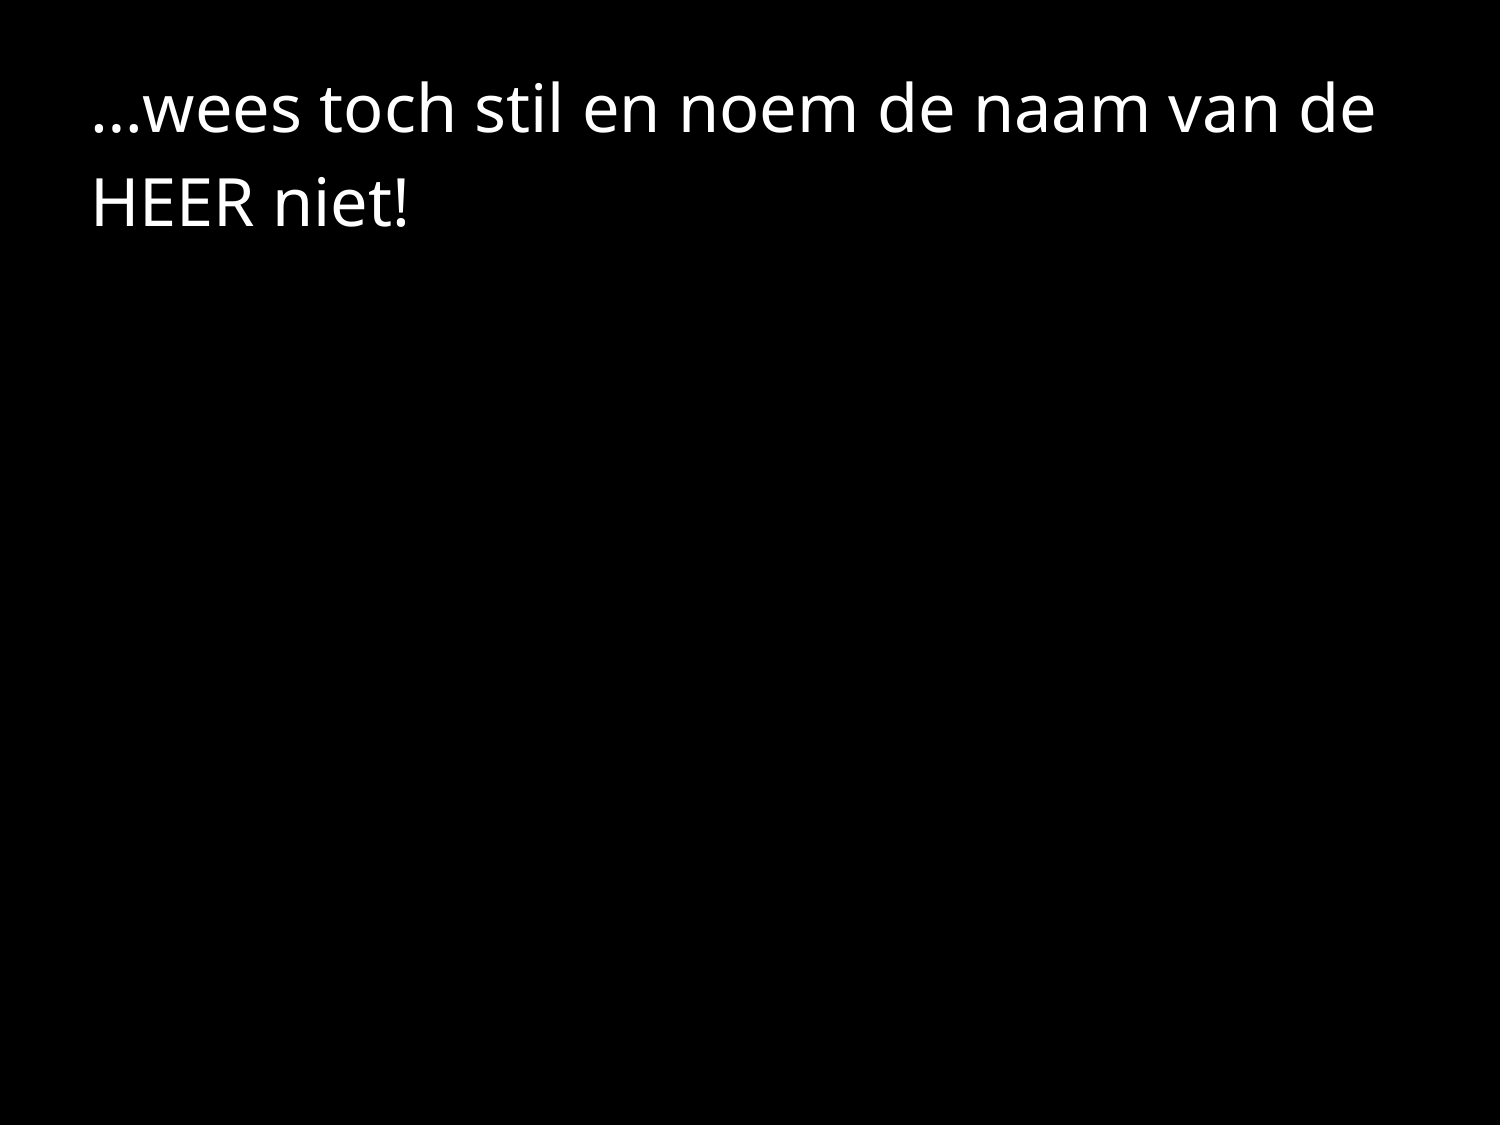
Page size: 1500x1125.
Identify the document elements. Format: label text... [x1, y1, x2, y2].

list …wees toch stil en noem de naam van de Heer niet! [75, 45, 1425, 1005]
